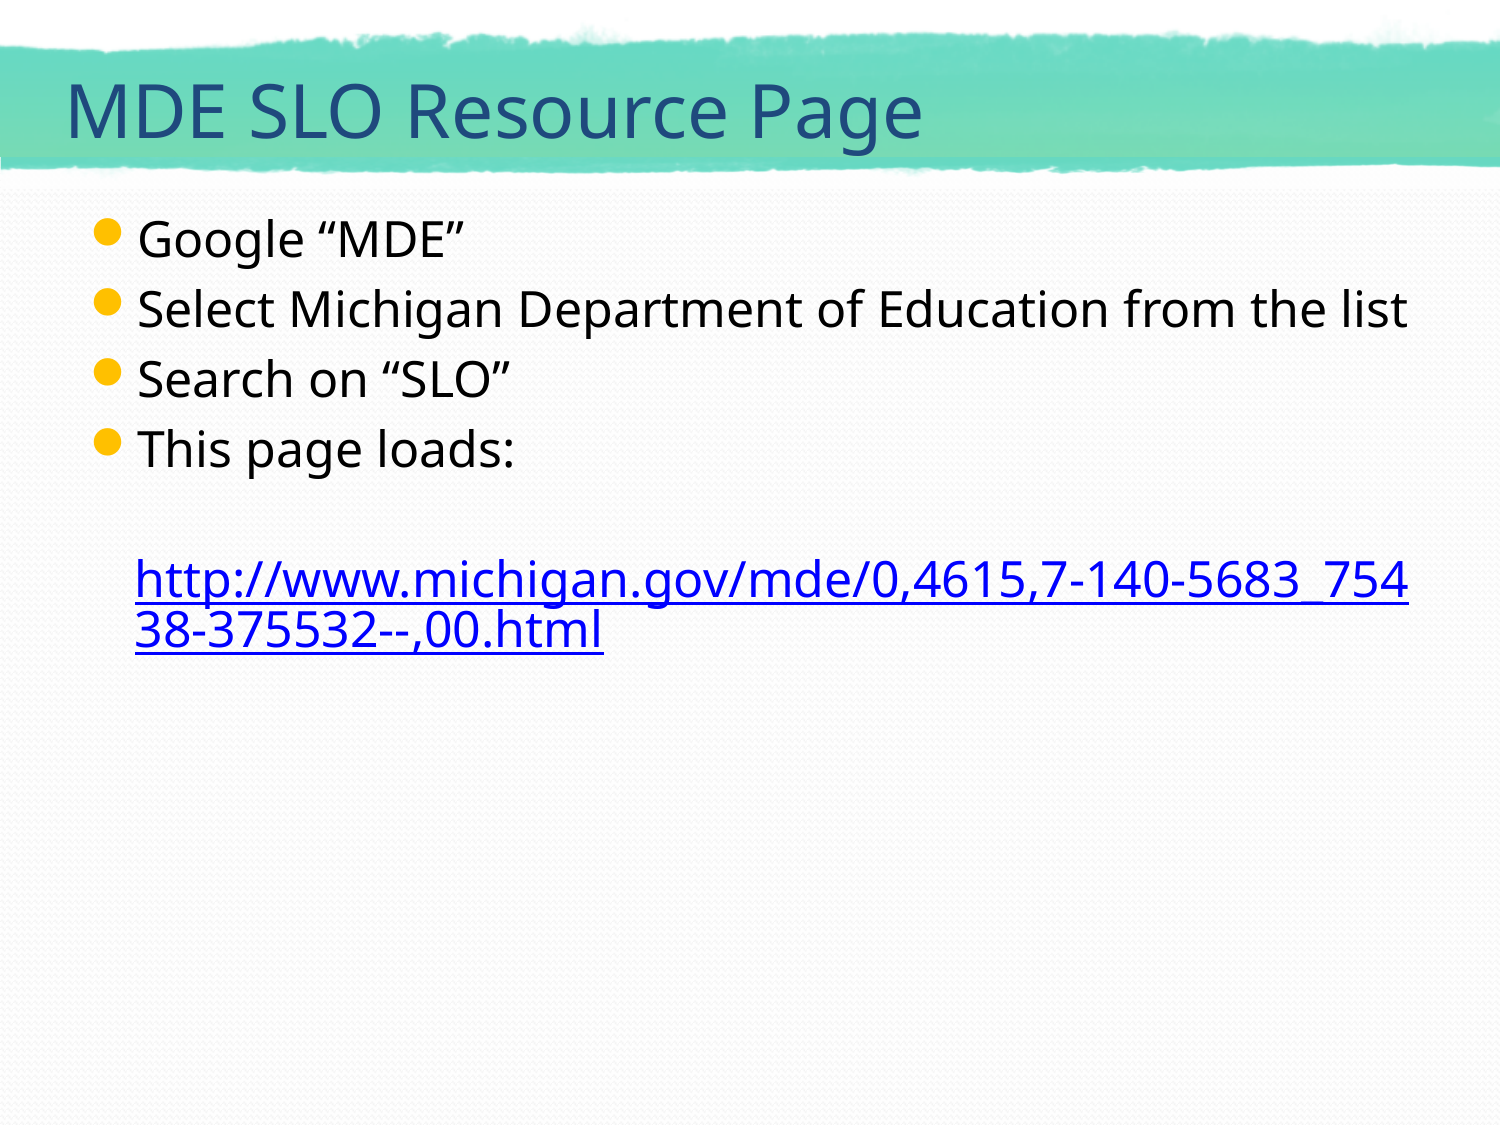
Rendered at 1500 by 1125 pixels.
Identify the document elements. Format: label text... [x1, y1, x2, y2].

list Google “MDE” Select Michigan Department of Education from the list Search on “SLO” This page loads: http://www.michigan.gov/mde/0,4615,7-140-5683_75438-375532--,00.html [75, 200, 1425, 1038]
picture [0, 0, 1500, 189]
title MDE SLO Resource Page [64, 33, 1388, 154]
